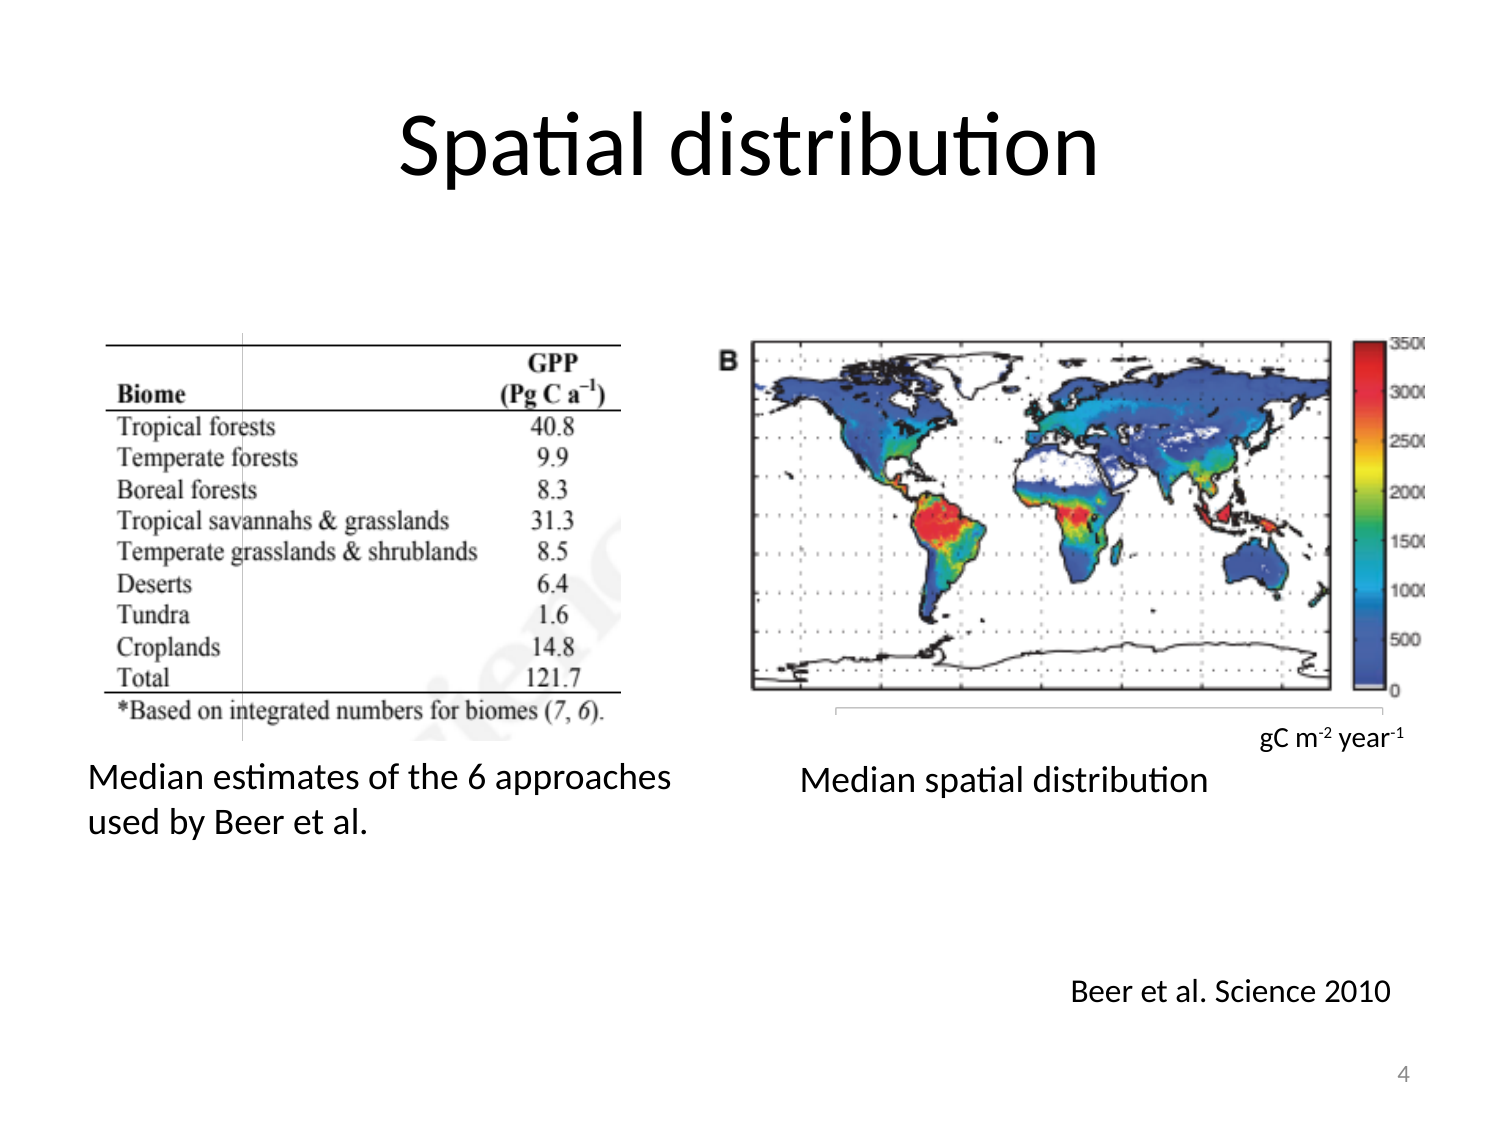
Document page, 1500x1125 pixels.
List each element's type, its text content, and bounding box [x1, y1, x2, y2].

text_box Median estimates of the 6 approaches used by Beer et al. [72, 745, 750, 850]
text_box Median spatial distribution [784, 748, 1233, 808]
picture [712, 337, 1426, 715]
title Spatial distribution [75, 45, 1425, 233]
text_box gC m-2 year-1 [1244, 724, 1420, 761]
text_box Beer et al. Science 2010 [1055, 961, 1407, 1016]
slide_number 4 [1074, 1042, 1425, 1103]
picture [95, 332, 621, 742]
